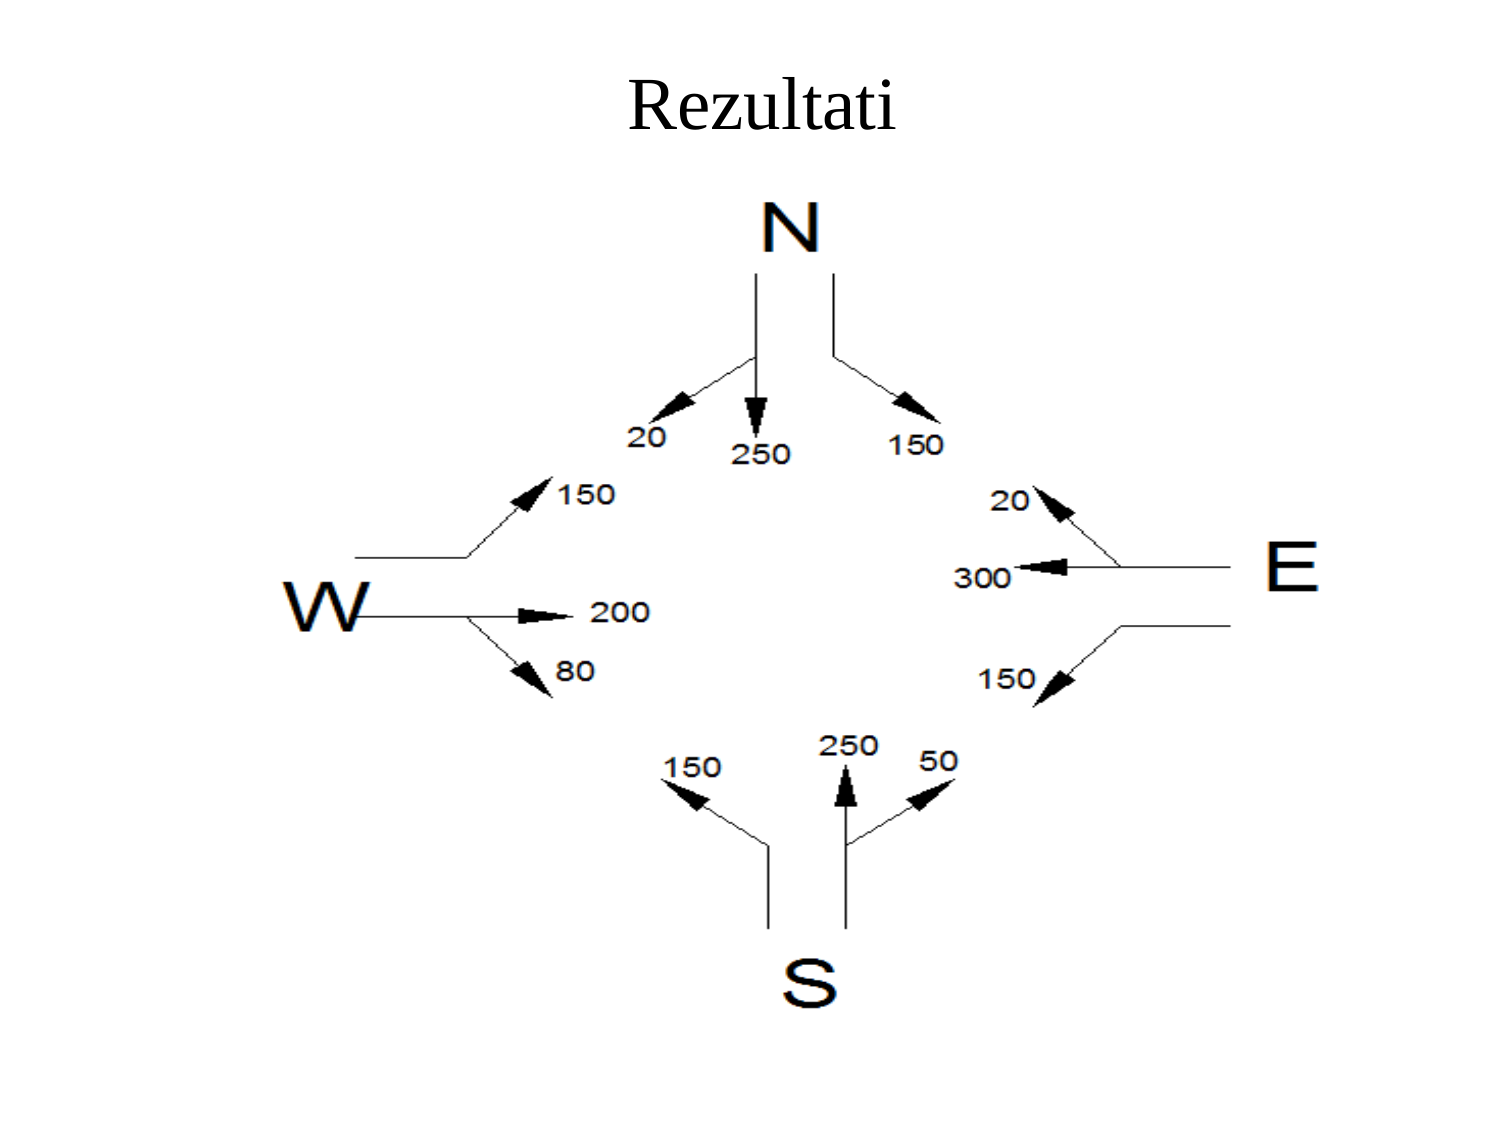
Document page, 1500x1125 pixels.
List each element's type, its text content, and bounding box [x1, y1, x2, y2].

title Rezultati [125, 24, 1400, 175]
picture [237, 187, 1326, 1013]
